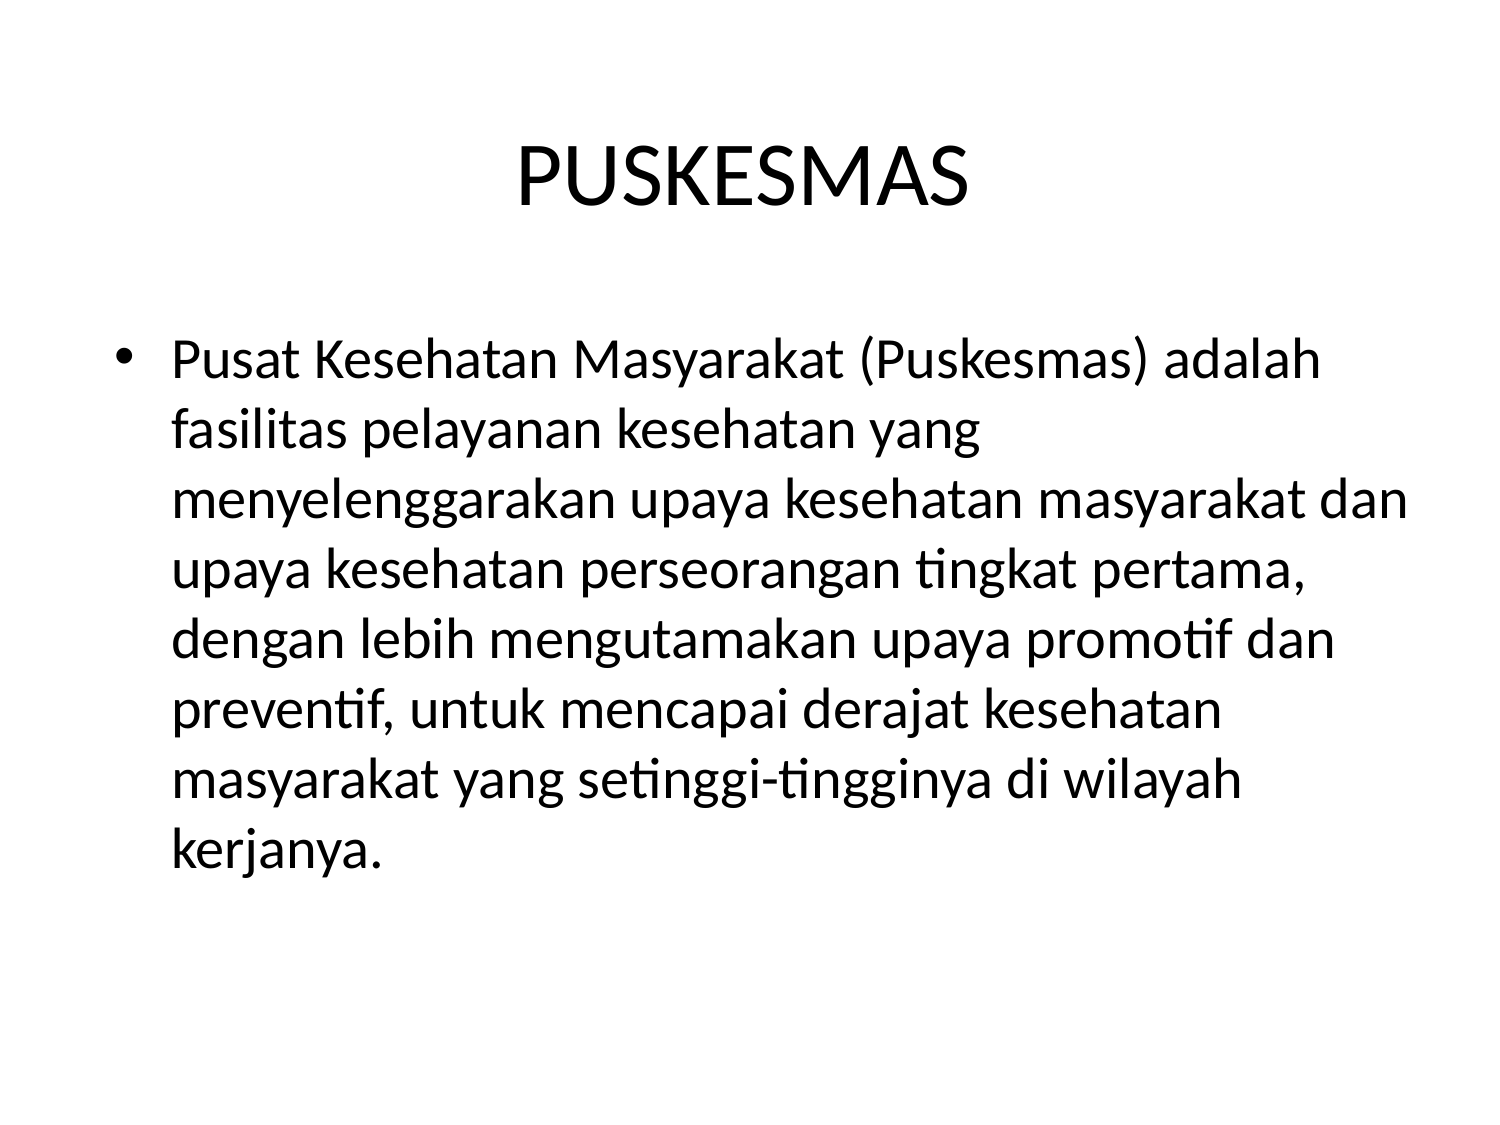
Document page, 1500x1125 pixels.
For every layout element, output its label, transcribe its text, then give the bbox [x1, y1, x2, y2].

text_box PUSKESMAS [99, 75, 1388, 263]
text_box Pusat Kesehatan Masyarakat (Puskesmas) adalah fasilitas pelayanan kesehatan yang menyelenggarakan upaya kesehatan masyarakat dan upaya kesehatan perseorangan tingkat pertama, dengan lebih mengutamakan upaya promotif dan preventif, untuk mencapai derajat kesehatan masyarakat yang setinggi-tingginya di wilayah kerjanya. [99, 312, 1425, 988]
